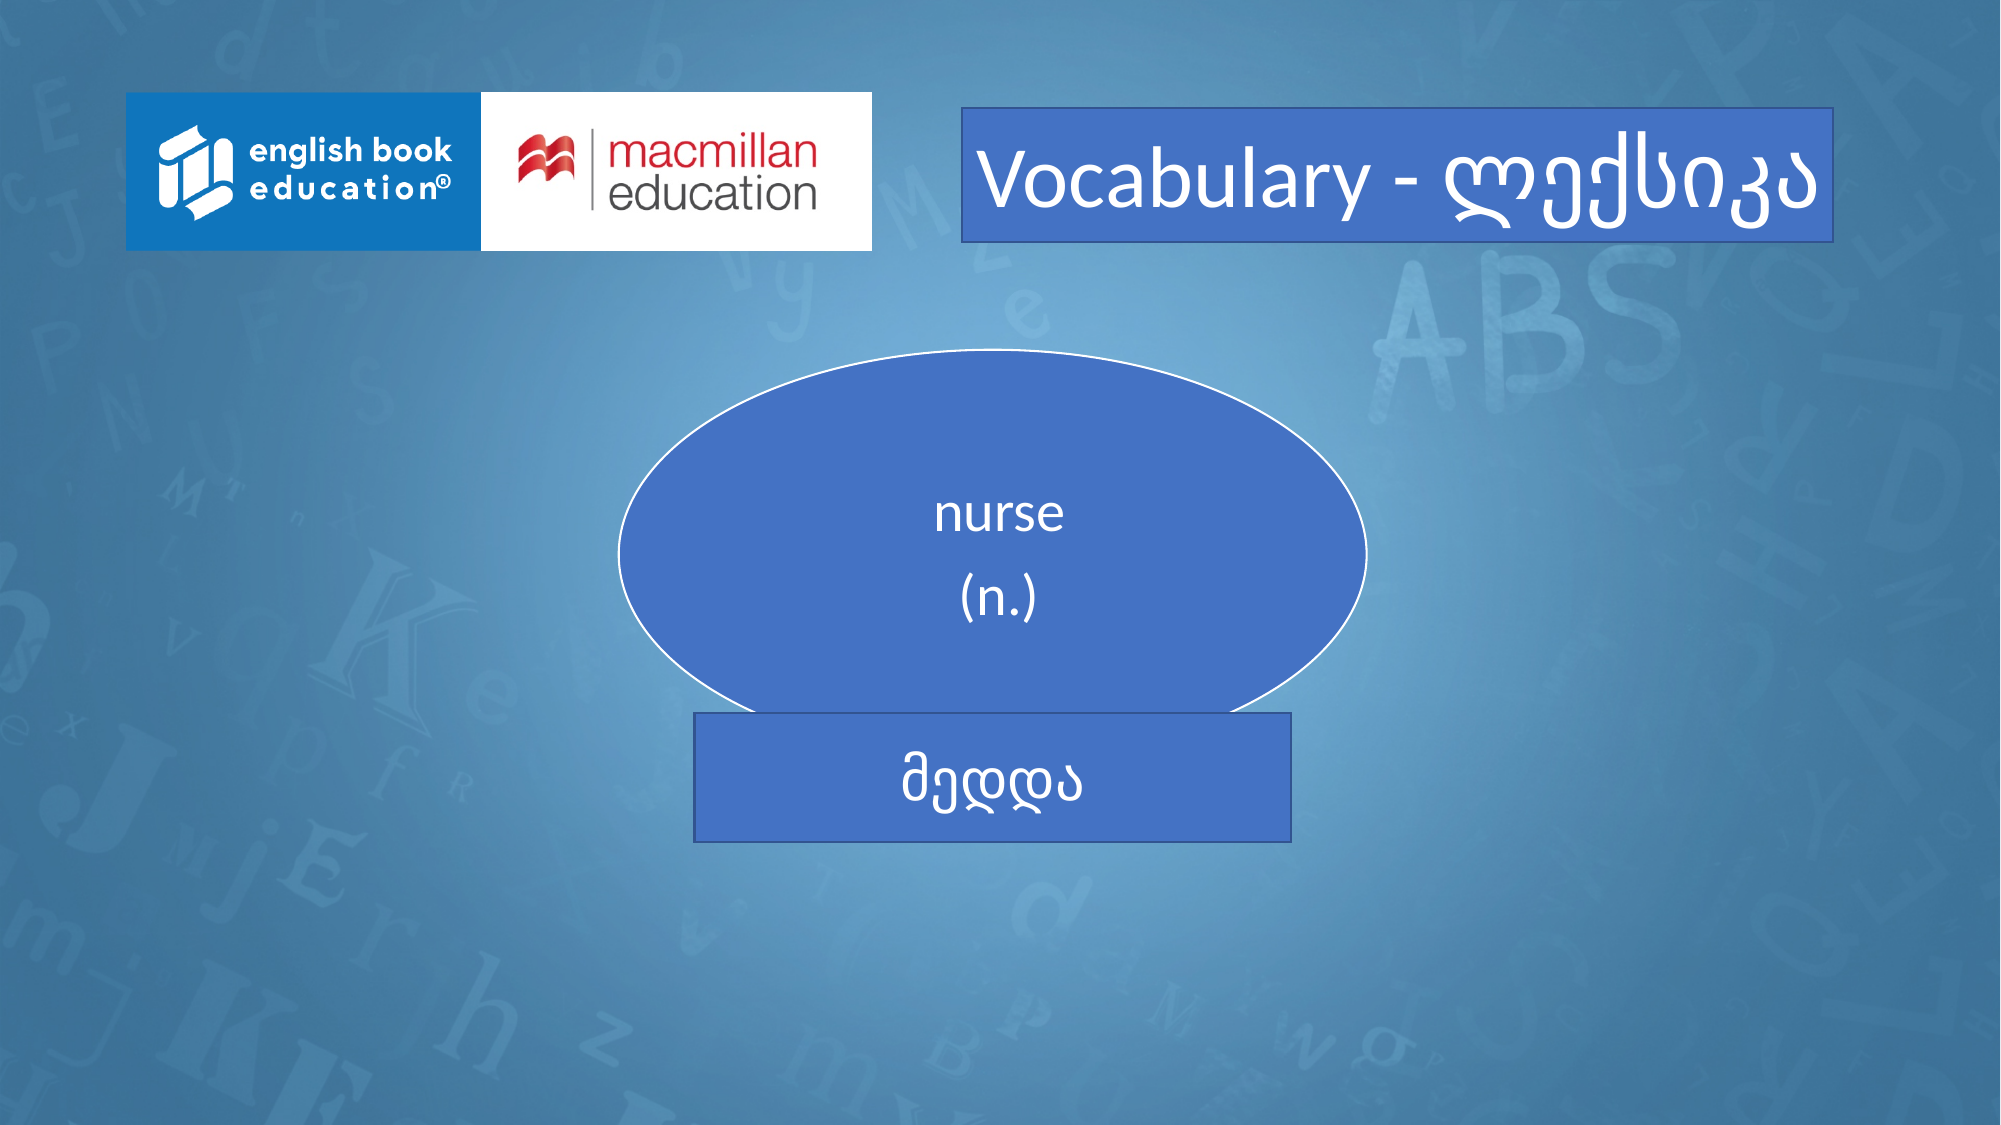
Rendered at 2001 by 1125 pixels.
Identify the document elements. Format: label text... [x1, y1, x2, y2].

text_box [618, 349, 1367, 760]
text_box Vocabulary - ლექსიკა [962, 108, 1890, 234]
list [199, 277, 1863, 986]
text_box მედდა [693, 760, 1292, 843]
text_box [961, 107, 1834, 243]
picture [0, 0, 2001, 1125]
